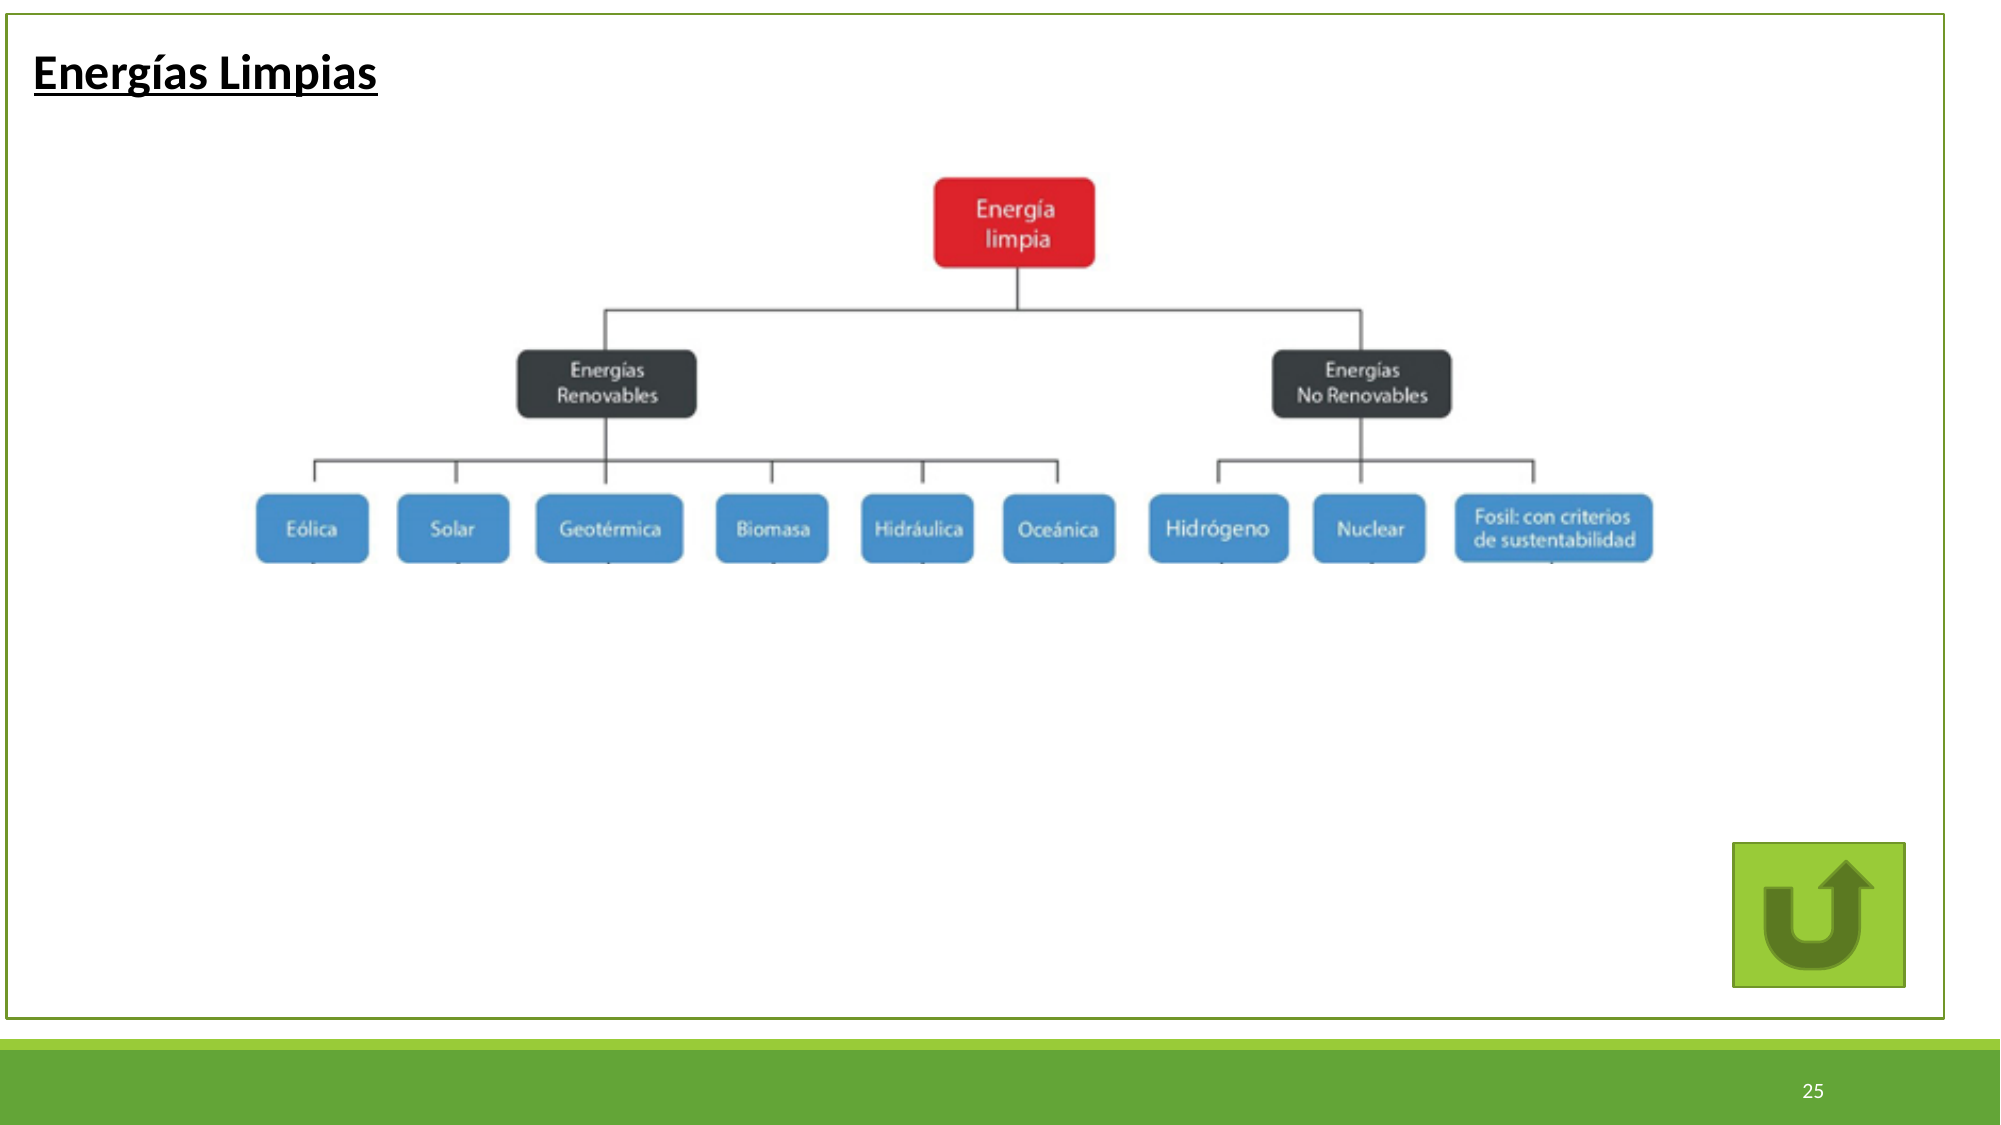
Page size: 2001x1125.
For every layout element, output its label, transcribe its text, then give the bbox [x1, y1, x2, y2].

text_box [5, 13, 1945, 1020]
slide_number 25 [1624, 1059, 1840, 1120]
text_box Energías Limpias [18, 32, 1462, 108]
text_box [1732, 842, 1906, 988]
picture [223, 171, 1668, 564]
